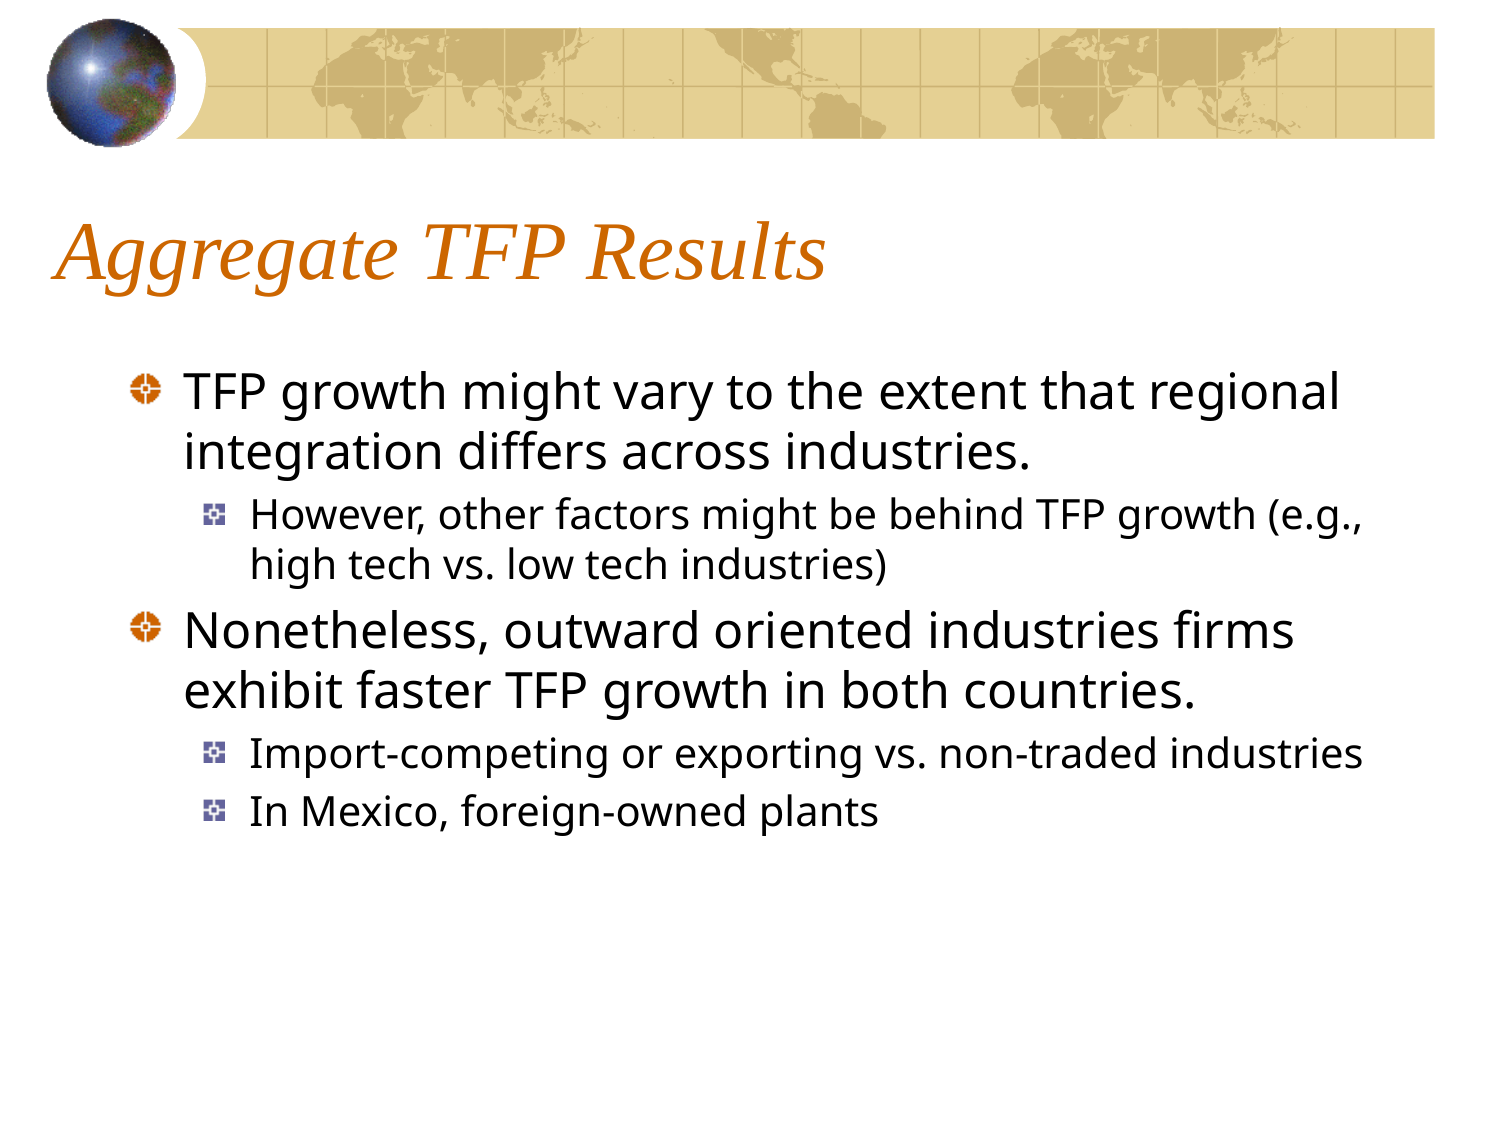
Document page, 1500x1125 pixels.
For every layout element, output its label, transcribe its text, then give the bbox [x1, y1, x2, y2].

picture [42, 14, 190, 151]
picture [202, 798, 225, 821]
picture [127, 372, 163, 408]
picture [127, 610, 163, 646]
list TFP growth might vary to the extent that regional integration differs across industries. However, other factors might be behind TFP growth (e.g., high tech vs. low tech industries) Nonetheless, outward oriented industries firms exhibit faster TFP growth in both countries. Import-competing or exporting vs. non-traded industries In Mexico, foreign-owned plants [112, 352, 1388, 1028]
picture [202, 740, 225, 763]
picture [202, 502, 225, 525]
title Aggregate TFP Results [40, 152, 1316, 341]
